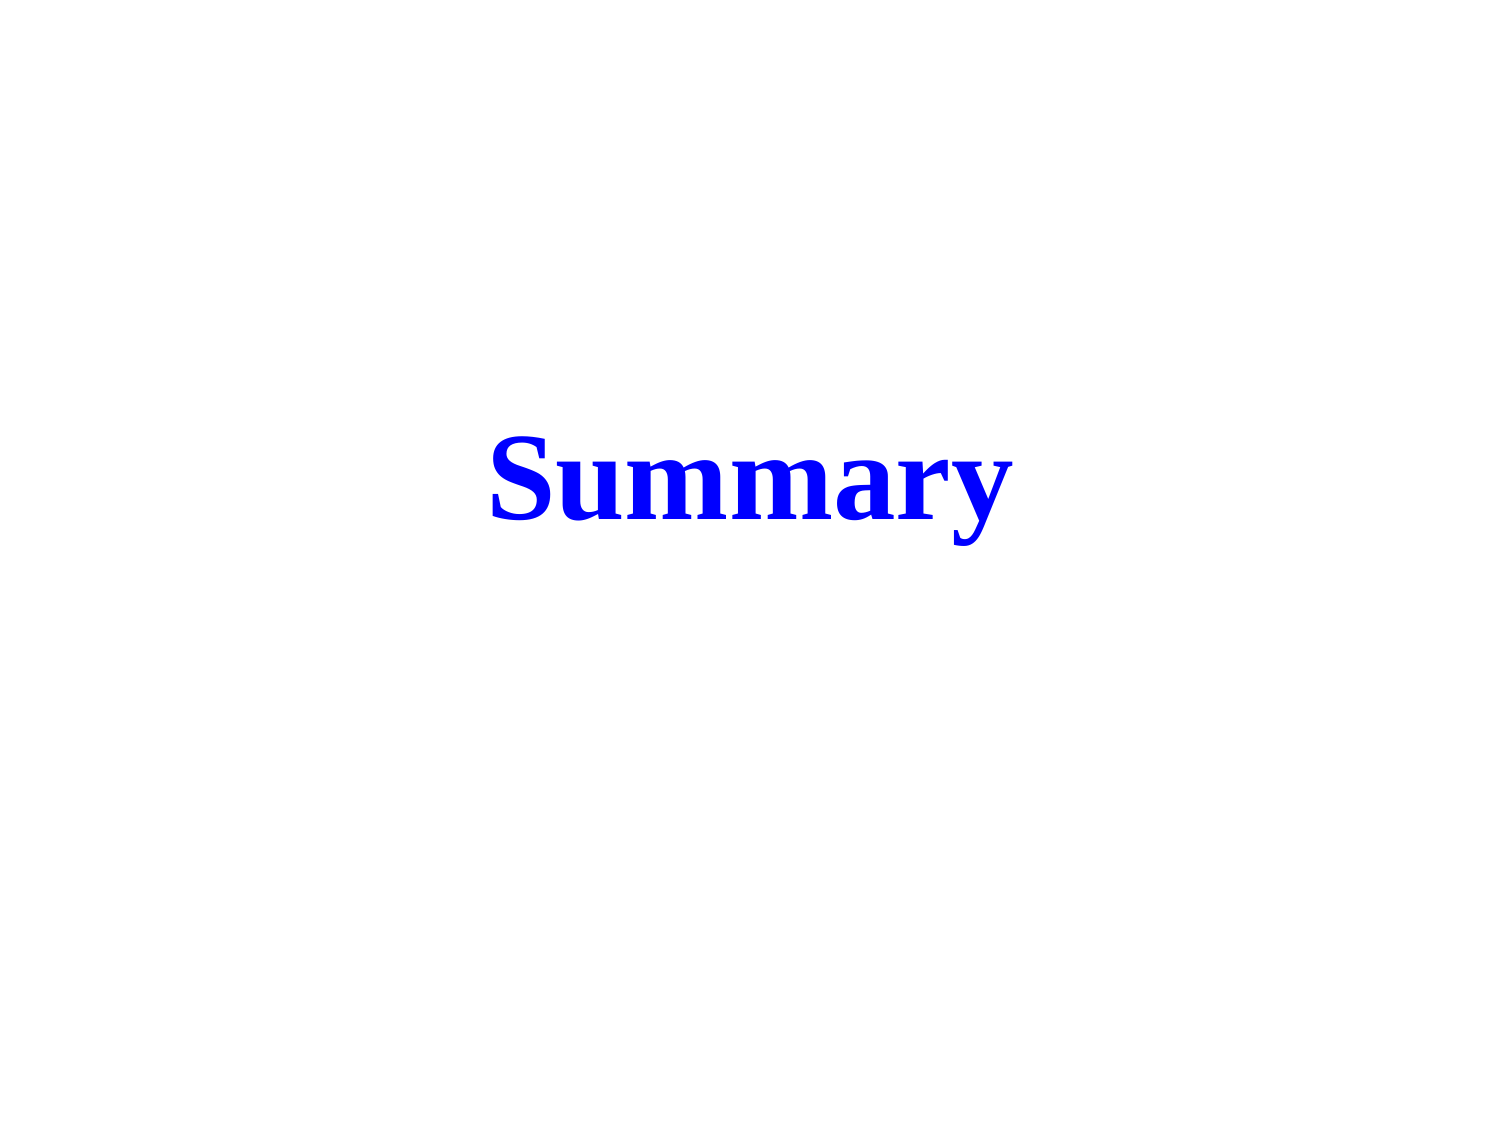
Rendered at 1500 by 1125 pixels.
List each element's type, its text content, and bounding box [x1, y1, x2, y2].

title Summary [112, 349, 1388, 591]
